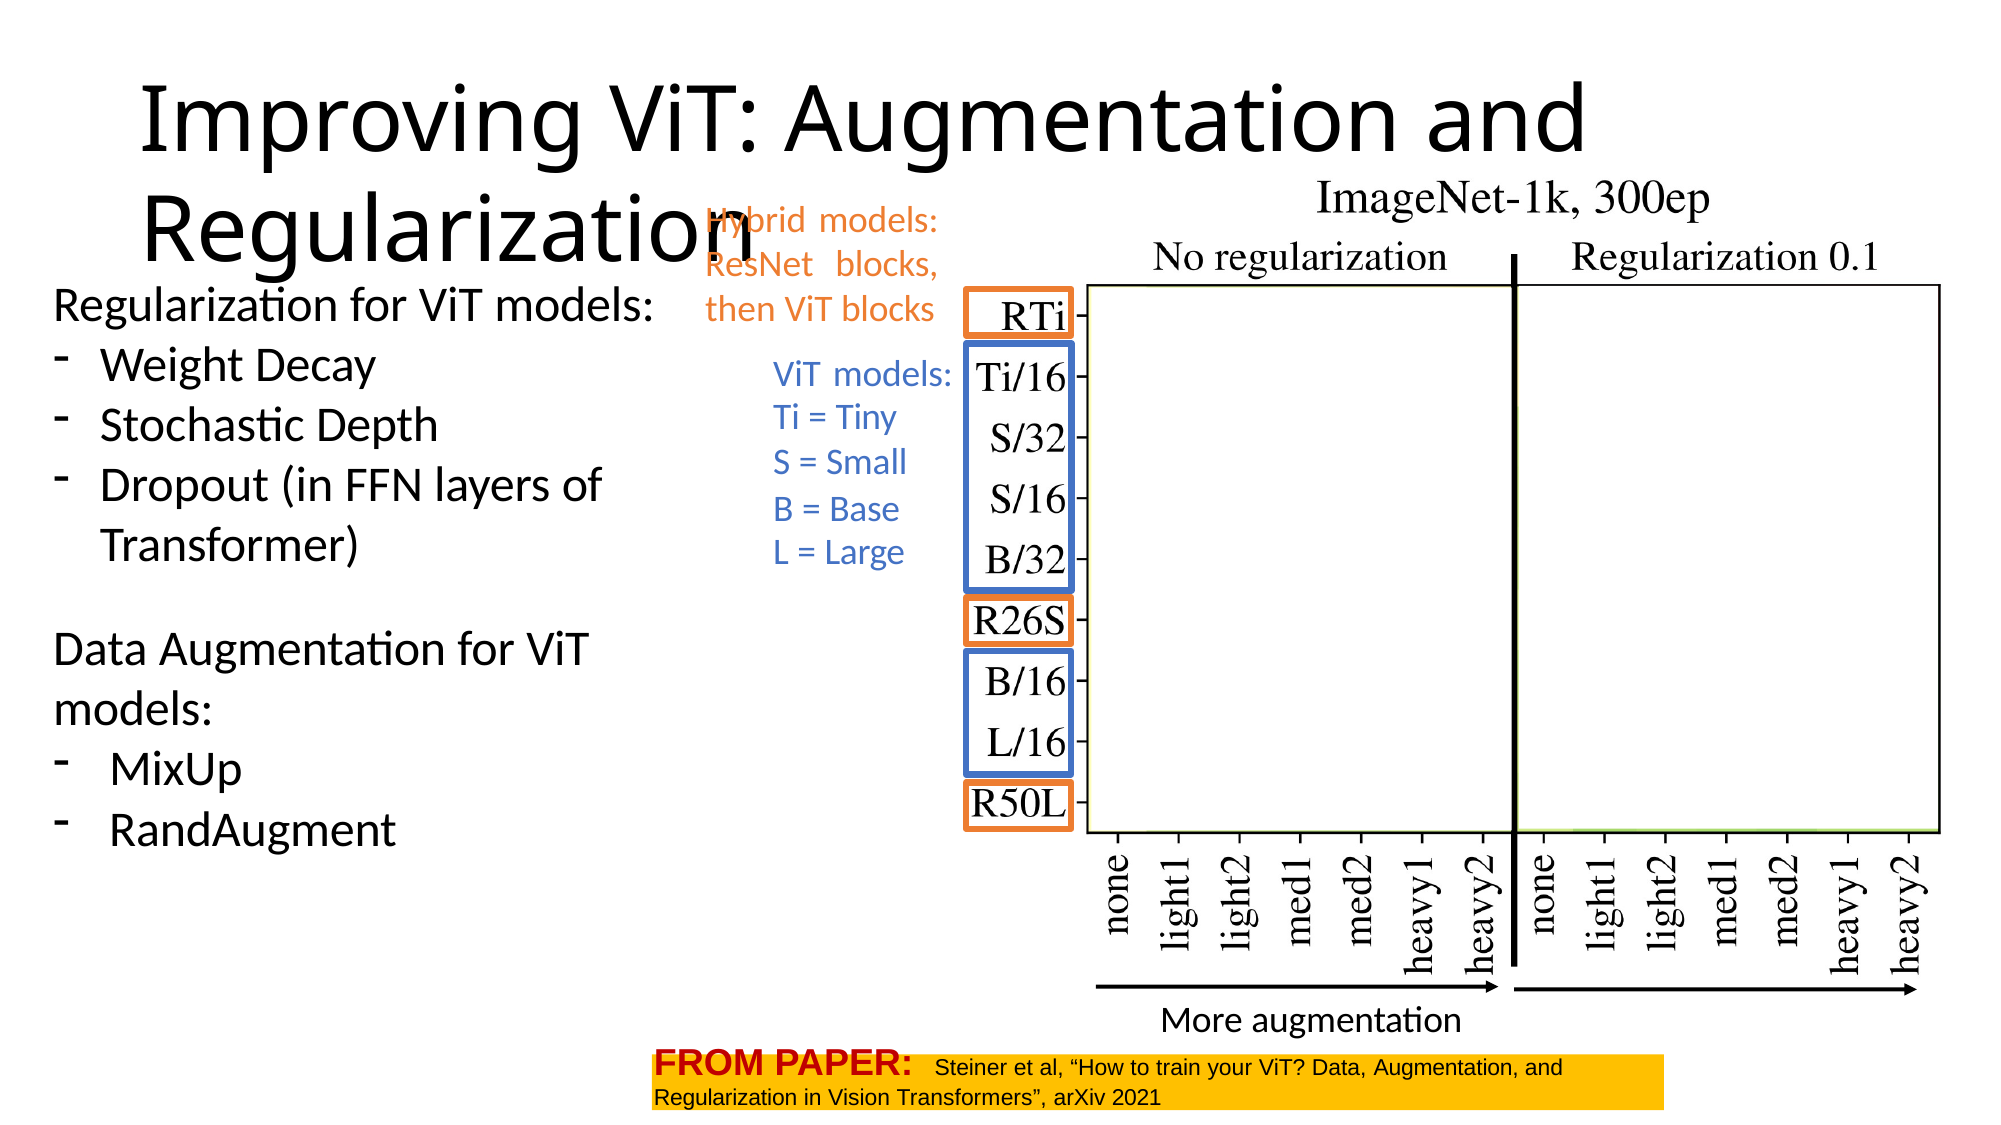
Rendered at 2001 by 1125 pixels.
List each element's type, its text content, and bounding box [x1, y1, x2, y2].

title Improving ViT: Augmentation and Regularization [137, 57, 1863, 280]
text_box More augmentation [1157, 999, 1468, 1040]
text_box Regularization for ViT models: Weight Decay Stochastic Depth Dropout (in FFN layers of Transformer) [50, 269, 662, 572]
text_box FROM PAPER: Steiner et al, “How to train your ViT? Data, Augmentation, and Regularization in Vision Transformers”, arXiv 2021 [651, 1054, 1664, 1111]
text_box Data Augmentation for ViT models: MixUp RandAugment [51, 613, 595, 856]
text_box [949, 158, 1944, 999]
text_box Hybrid models: ResNet blocks, then ViT blocks ViT models: Ti = Tiny S = Small B = Base L = Large [703, 194, 949, 573]
